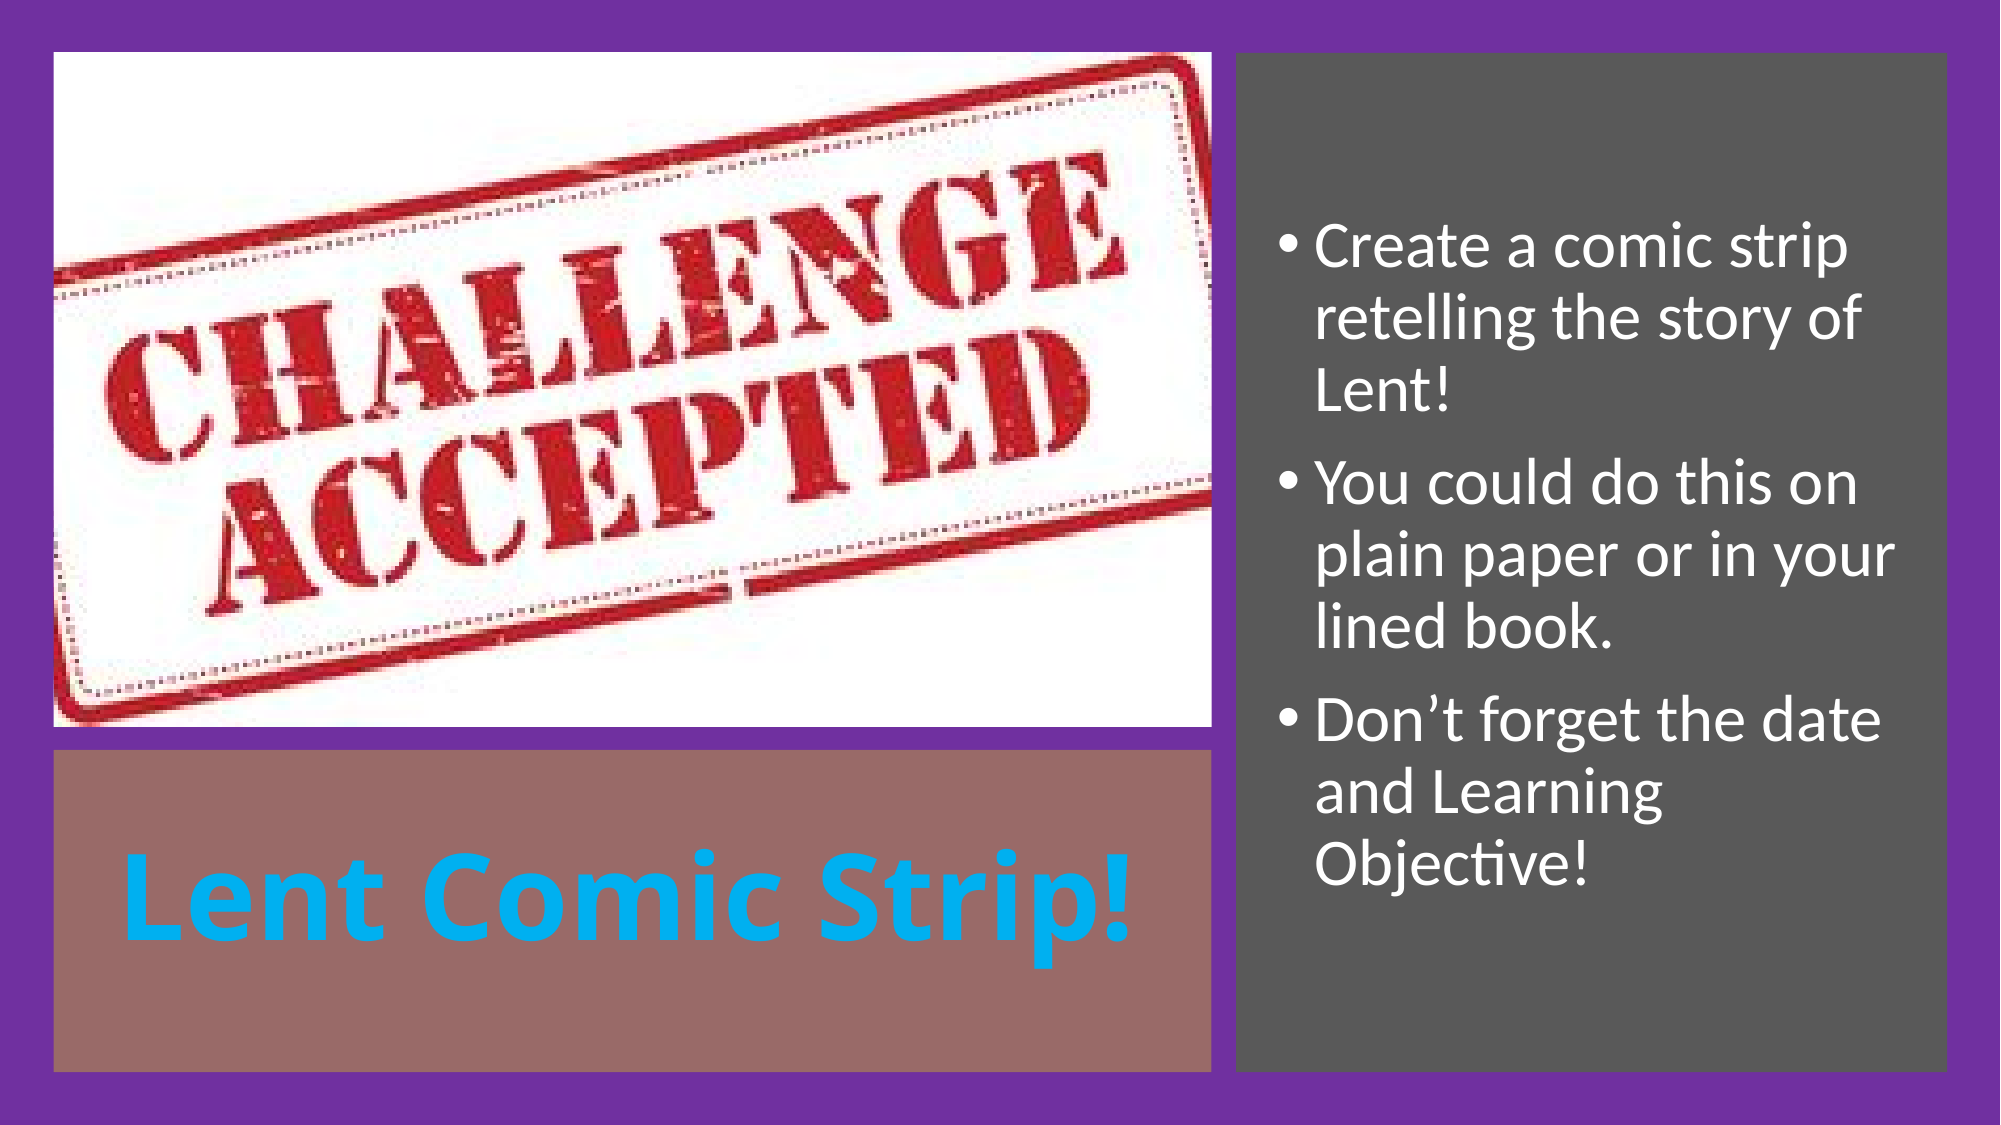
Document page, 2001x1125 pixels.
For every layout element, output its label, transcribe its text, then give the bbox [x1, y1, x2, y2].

text_box [53, 749, 1212, 1073]
picture [53, 52, 1212, 727]
title Lent Comic Strip! [85, 768, 1168, 1036]
text_box [1235, 52, 1948, 1073]
list Create a comic strip retelling the story of Lent! You could do this on plain paper or in your lined book. Don’t forget the date and Learning Objective! [1261, 75, 1914, 1036]
